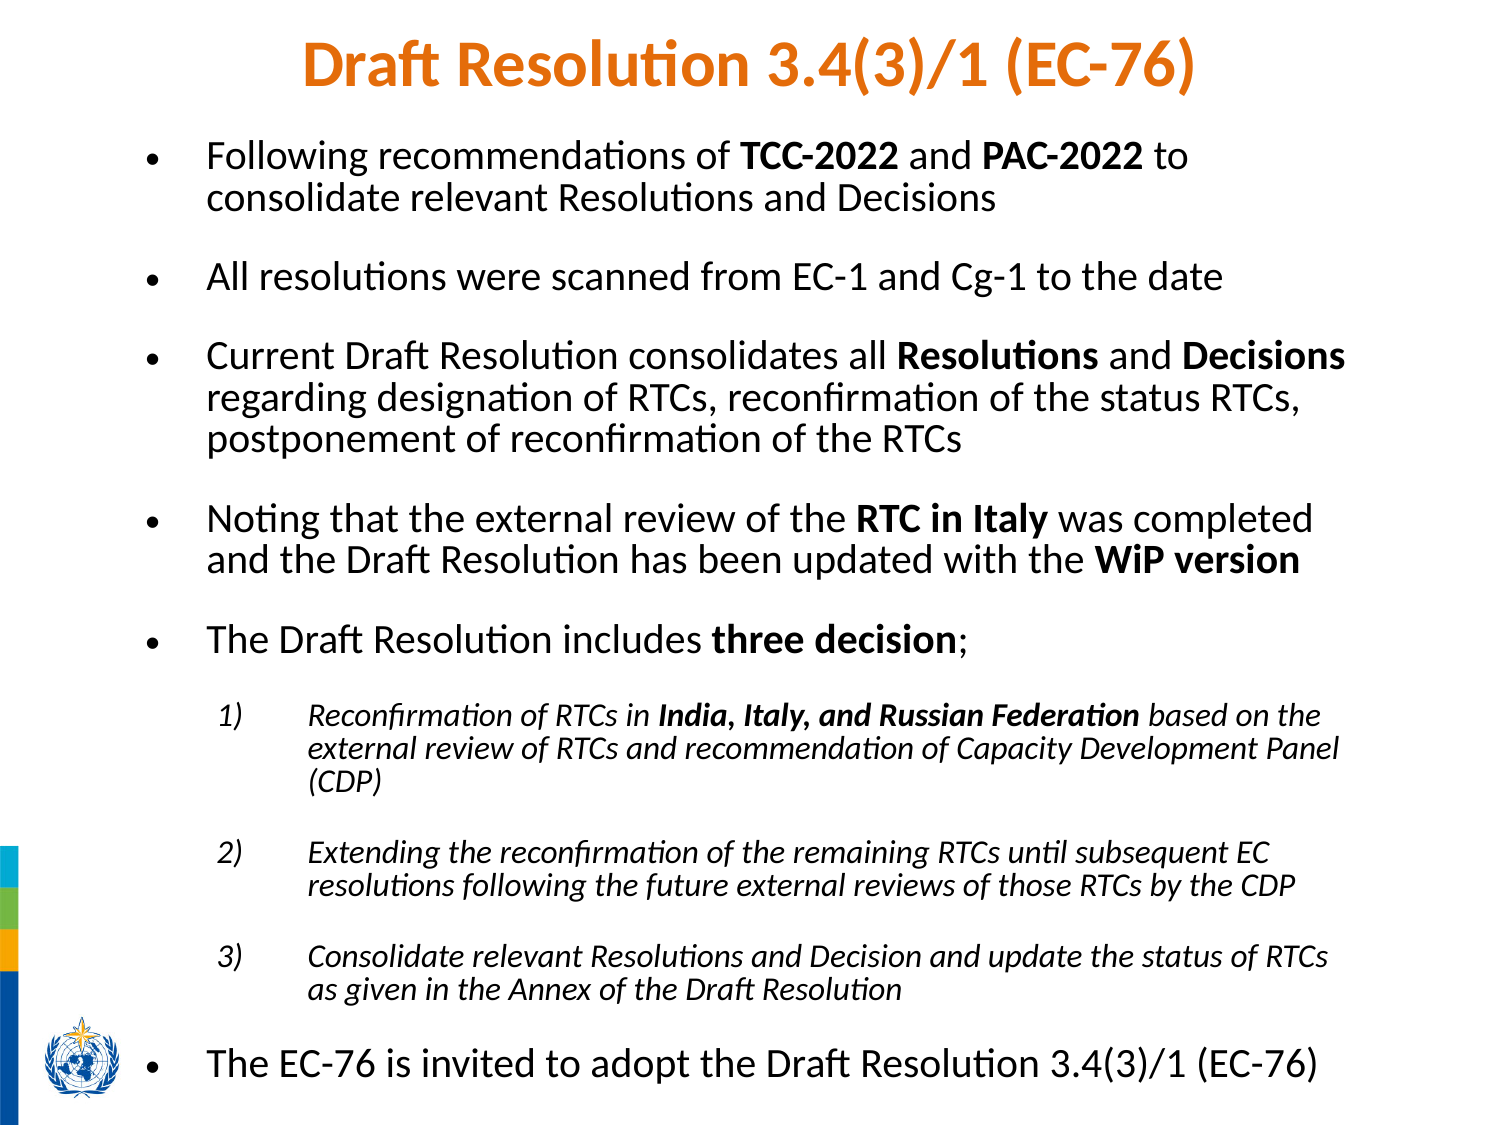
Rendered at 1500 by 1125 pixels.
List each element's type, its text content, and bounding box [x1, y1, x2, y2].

title Draft Resolution 3.4(3)/1 (EC-76) [0, 0, 1500, 140]
picture [0, 845, 130, 1125]
list Following recommendations of TCC-2022 and PAC-2022 to consolidate relevant Resolutions and Decisions All resolutions were scanned from EC-1 and Cg-1 to the date Current Draft Resolution consolidates all Resolutions and Decisions regarding designation of RTCs, reconfirmation of the status RTCs, postponement of reconfirmation of the RTCs Noting that the external review of the RTC in Italy was completed and the Draft Resolution has been updated with the WiP version The Draft Resolution includes three decision; Reconfirmation of RTCs in India, Italy, and Russian Federation based on the external review of RTCs and recommendation of Capacity Development Panel (CDP) Extending the reconfirmation of the remaining RTCs until subsequent EC resolutions following the future external reviews of those RTCs by the CDP Consolidate relevant Resolutions and Decision and update the status of RTCs as given in the Annex of the Draft Resolution The EC-76 is invited to adopt the Draft Resolution 3.4(3)/1 (EC-76) [130, 130, 1370, 1125]
